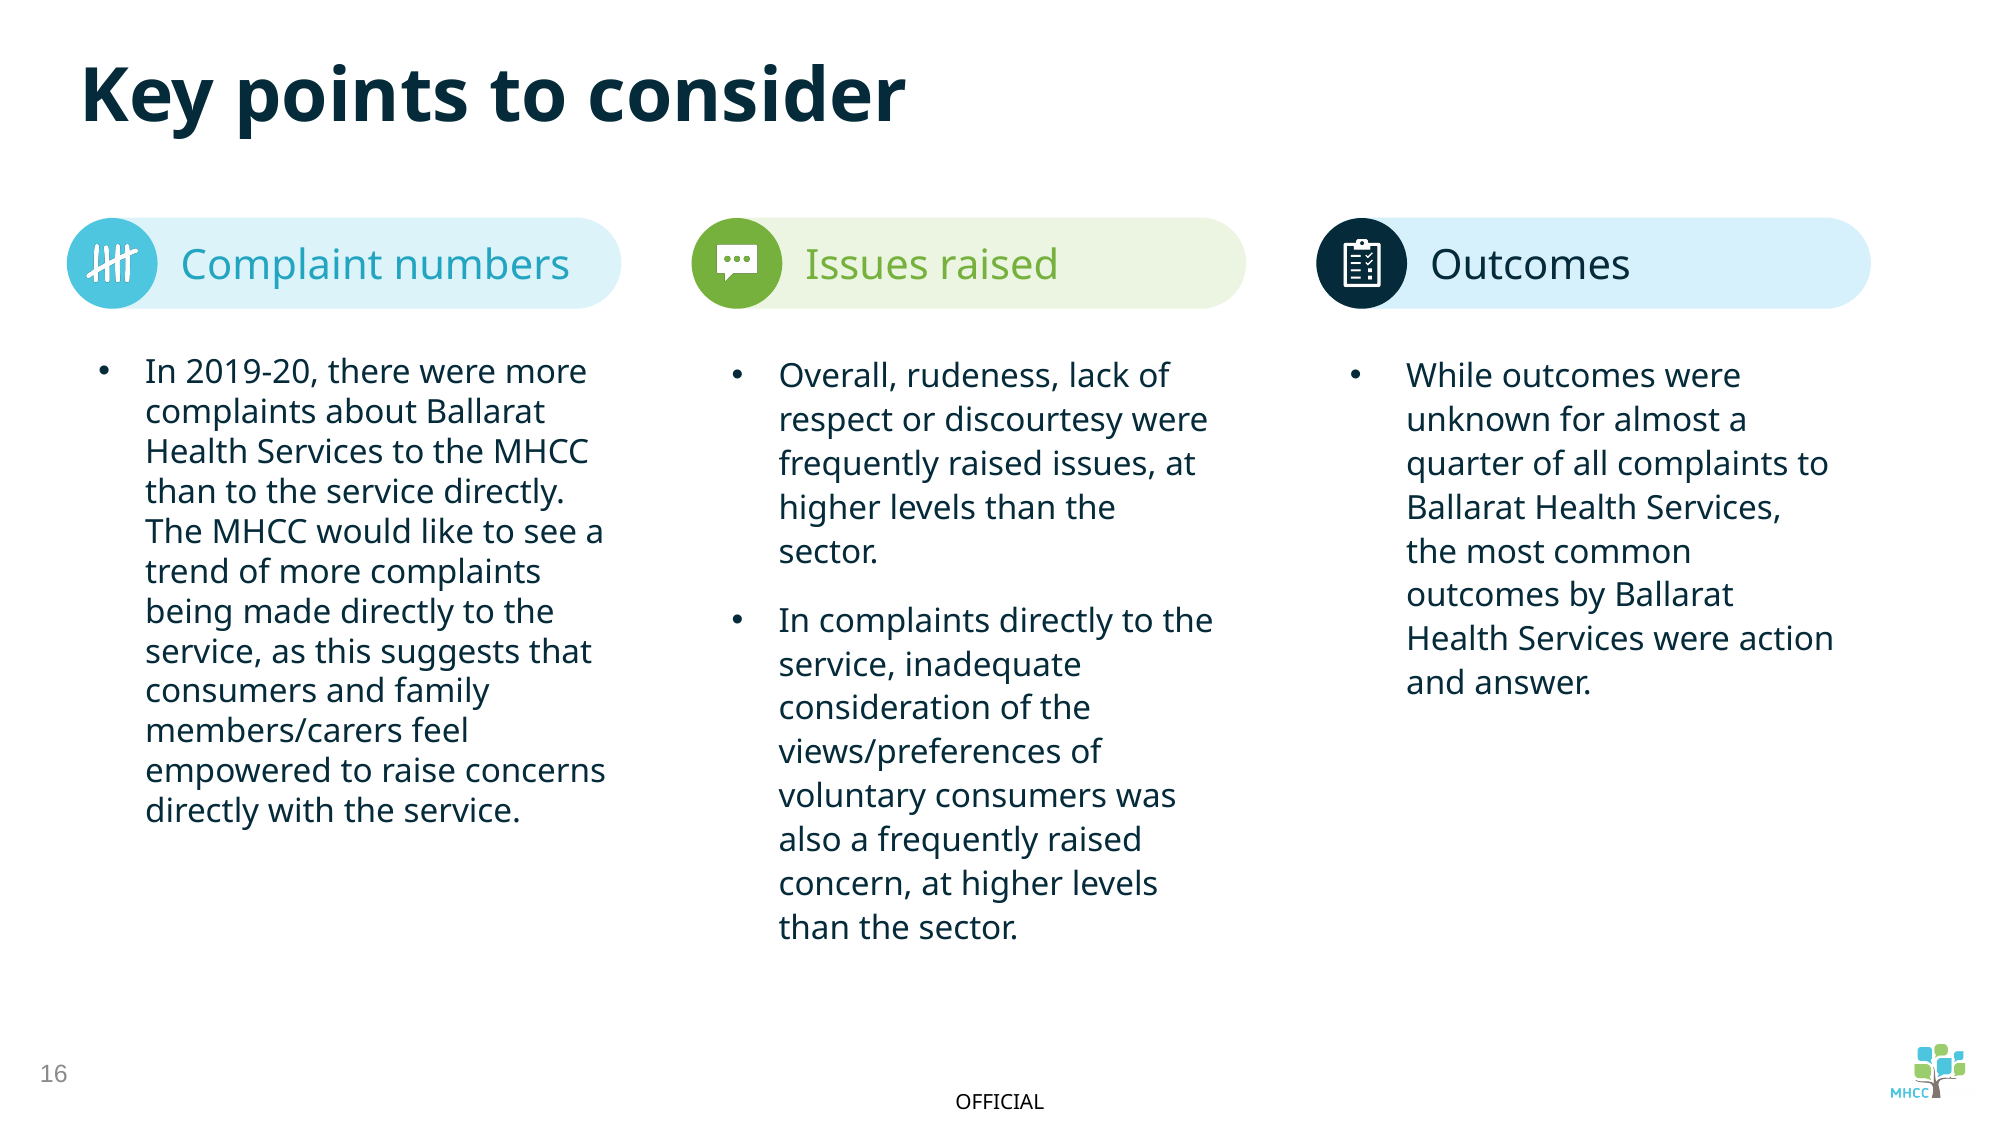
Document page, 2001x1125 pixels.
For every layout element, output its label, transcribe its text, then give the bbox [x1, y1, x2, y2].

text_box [66, 217, 158, 309]
text_box In 2019-20, there were more complaints about Ballarat Health Services to the MHCC than to the service directly. The MHCC would like to see a trend of more complaints being made directly to the service, as this suggests that consumers and family members/carers feel empowered to raise concerns directly with the service. [83, 342, 639, 837]
text_box Outcomes [1353, 216, 1872, 310]
text_box Overall, rudeness, lack of respect or discourtesy were frequently raised issues, at higher levels than the sector. In complaints directly to the service, inadequate consideration of the views/preferences of voluntary consumers was also a frequently raised concern, at higher levels than the sector. [716, 342, 1235, 954]
picture [1891, 1044, 1978, 1098]
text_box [691, 217, 783, 309]
text_box Key points to consider [64, 49, 1936, 190]
text_box Issues raised [728, 216, 1248, 310]
text_box Complaint numbers [104, 216, 623, 310]
text_box While outcomes were unknown for almost a quarter of all complaints to Ballarat Health Services, the most common outcomes by Ballarat Health Services were action and answer. [1334, 342, 1853, 709]
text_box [1316, 217, 1408, 309]
